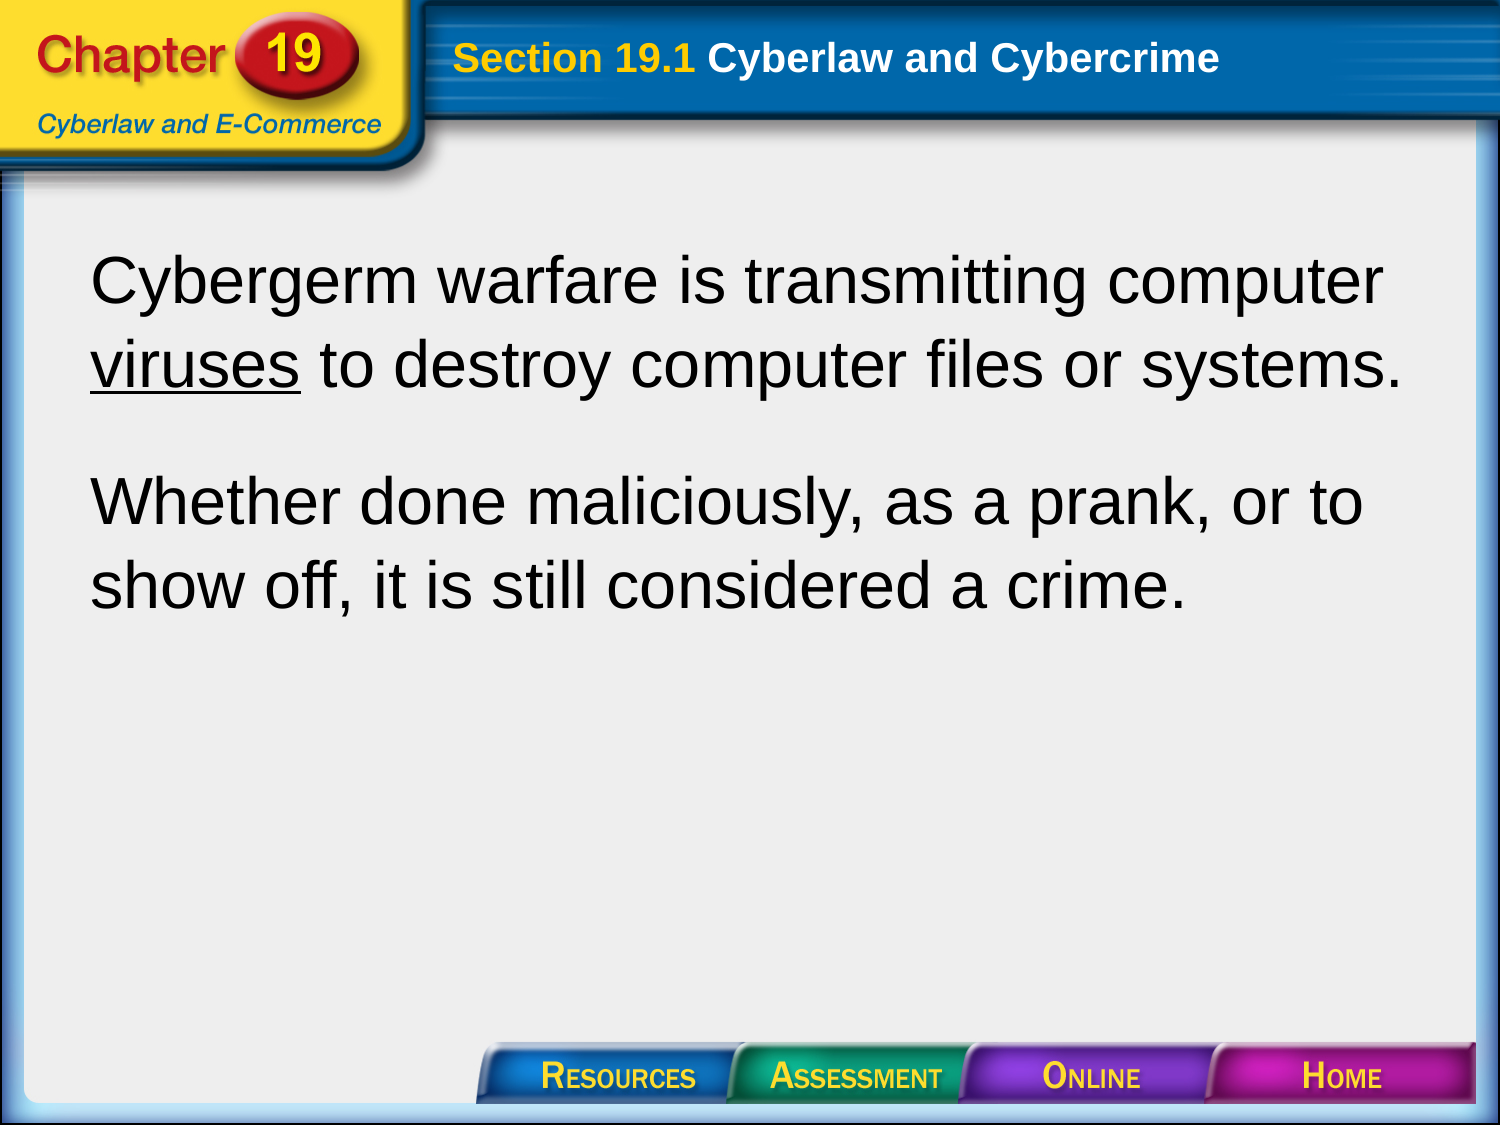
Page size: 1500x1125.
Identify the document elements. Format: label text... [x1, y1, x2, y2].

list Cybergerm warfare is transmitting computer viruses to destroy computer files or systems. Whether done maliciously, as a prank, or to show off, it is still considered a crime. [75, 224, 1425, 1025]
picture [0, 0, 1500, 1125]
title Section 19.1 Cyberlaw and Cybercrime [437, 6, 1438, 107]
